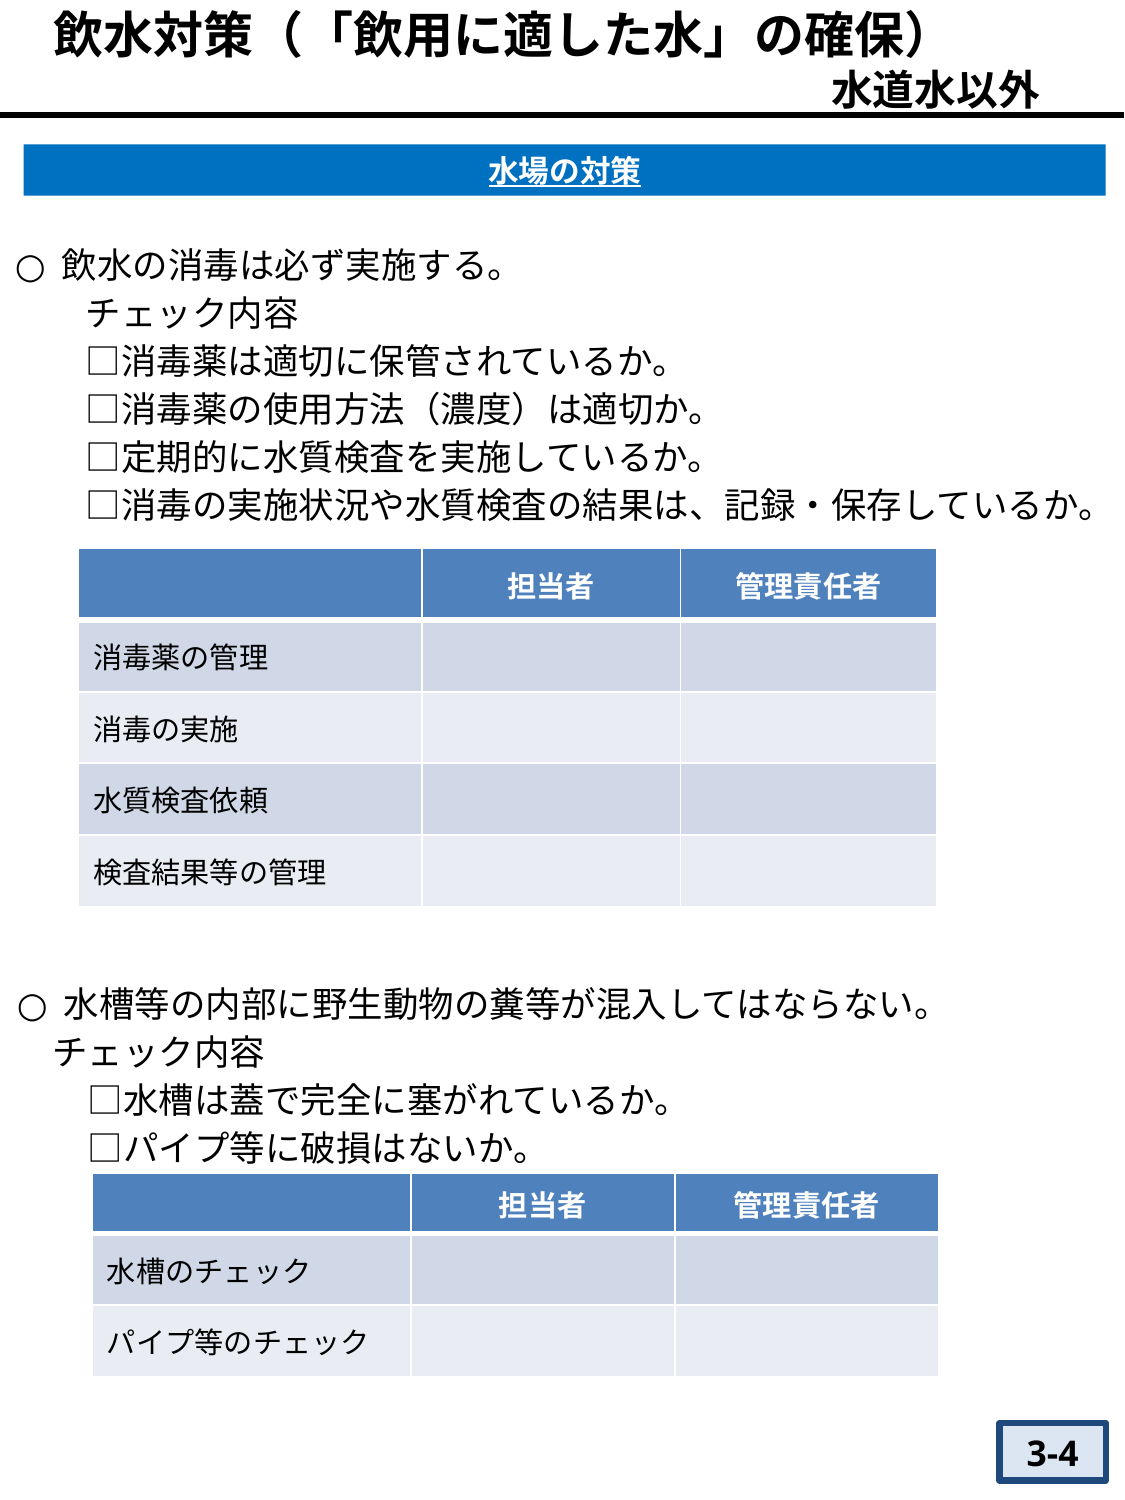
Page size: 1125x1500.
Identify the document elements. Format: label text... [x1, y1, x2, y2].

table_header 管理責任者 [681, 549, 936, 617]
text_box 3-4 [999, 1423, 1106, 1481]
table_cell [423, 693, 680, 762]
table_header 担当者 [423, 549, 680, 617]
table_cell [423, 764, 680, 834]
table_cell 水質検査依頼 [79, 764, 421, 834]
text_box 飲水の消毒は必ず実施する。 チェック内容 □消毒薬は適切に保管されているか。 □消毒薬の使用方法（濃度）は適切か。 □定期的に水質検査を実施しているか。 □消毒の実施状況や水質検査の結果は、記録・保存しているか。 [0, 230, 1125, 533]
table_cell [412, 1236, 674, 1304]
table_cell 検査結果等の管理 [79, 836, 421, 906]
table_cell [423, 836, 680, 906]
table_cell [681, 836, 936, 906]
table_cell [681, 764, 936, 834]
table_cell 消毒薬の管理 [79, 623, 421, 691]
table_cell 水槽のチェック [93, 1236, 410, 1304]
table_cell [681, 693, 936, 762]
table_cell [676, 1306, 938, 1376]
text_box 水場の対策 [23, 144, 1106, 196]
table_header [79, 549, 421, 617]
table_header 担当者 [412, 1174, 674, 1231]
table_cell 消毒の実施 [79, 693, 421, 762]
table_cell [676, 1236, 938, 1304]
table_cell パイプ等のチェック [93, 1306, 410, 1376]
table_cell [423, 623, 680, 691]
table_header 管理責任者 [676, 1174, 938, 1231]
table_header [93, 1174, 410, 1231]
text_box 水槽等の内部に野生動物の糞等が混入してはならない。 チェック内容 □水槽は蓋で完全に塞がれているか。 □パイプ等に破損はないか。 [2, 969, 1125, 1320]
table_cell [412, 1306, 674, 1376]
table_cell [681, 623, 936, 691]
text_box 飲水対策（「飲用に適した水」の確保） 水道水以外 [35, 0, 1059, 124]
